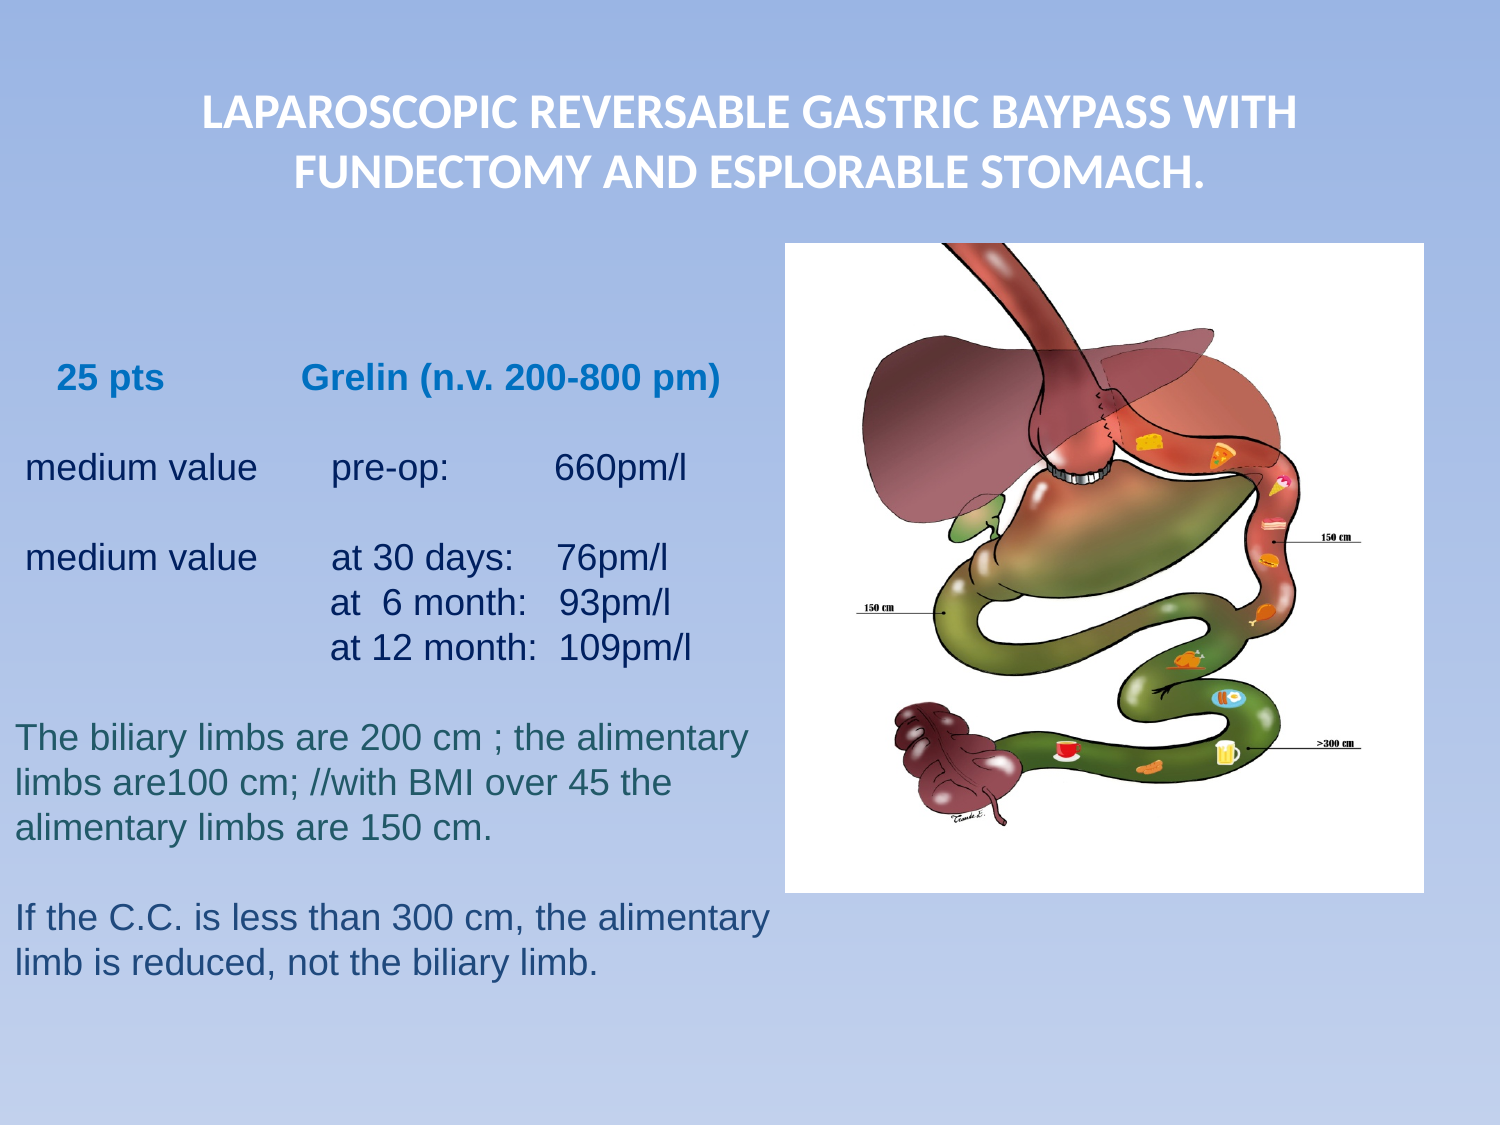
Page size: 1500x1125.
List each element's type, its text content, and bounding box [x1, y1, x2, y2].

text_box 25 pts Grelin (n.v. 200-800 pm) medium value pre-op: 660pm/l medium value at 30 days: 76pm/l at 6 month: 93pm/l at 12 month: 109pm/l The biliary limbs are 200 cm ; the alimentary limbs are100 cm; //with BMI over 45 the alimentary limbs are 150 cm. If the C.C. is less than 300 cm, the alimentary limb is reduced, not the biliary limb. [0, 255, 1500, 1125]
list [785, 243, 1424, 894]
title LAPAROSCOPIC REVERSABLE GASTRIC BAYPASS WITH FUNDECTOMY AND ESPLORABLE STOMACH. [74, 44, 1426, 233]
